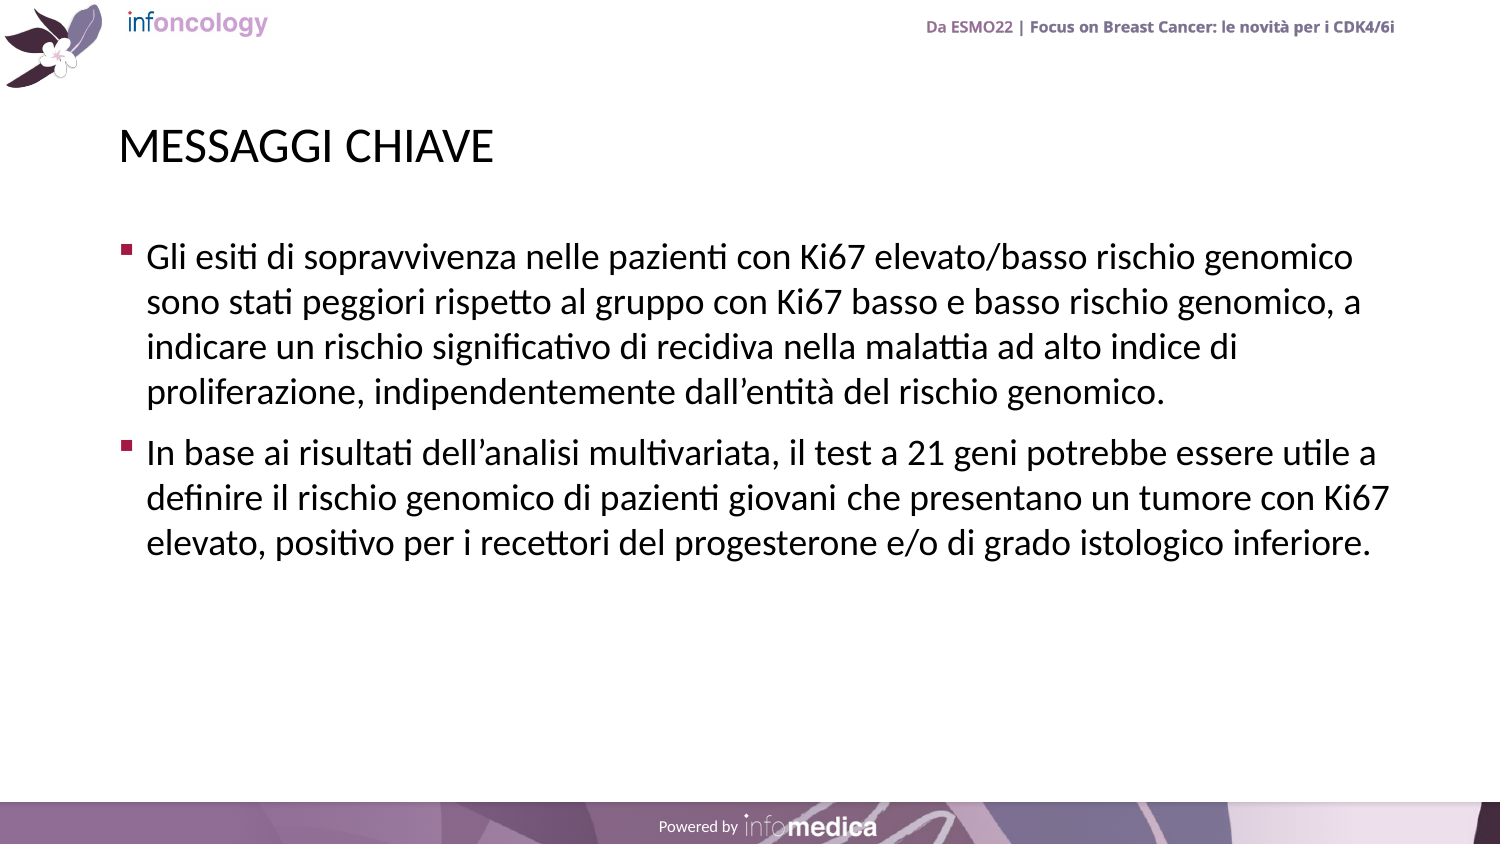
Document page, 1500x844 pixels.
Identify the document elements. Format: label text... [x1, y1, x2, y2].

picture [124, 9, 272, 38]
list Gli esiti di sopravvivenza nelle pazienti con Ki67 elevato/basso rischio genomico sono stati peggiori rispetto al gruppo con Ki67 basso e basso rischio genomico, a indicare un rischio significativo di recidiva nella malattia ad alto indice di proliferazione, indipendentemente dall’entità del rischio genomico. In base ai risultati dell’analisi multivariata, il test a 21 geni potrebbe essere utile a definire il rischio genomico di pazienti giovani che presentano un tumore con Ki67 elevato, positivo per i recettori del progesterone e/o di grado istologico inferiore. [103, 224, 1444, 774]
picture [1, 1, 107, 89]
picture [878, 11, 1408, 47]
title MESSAGGI CHIAVE [103, 83, 1397, 208]
picture [0, 802, 1500, 844]
